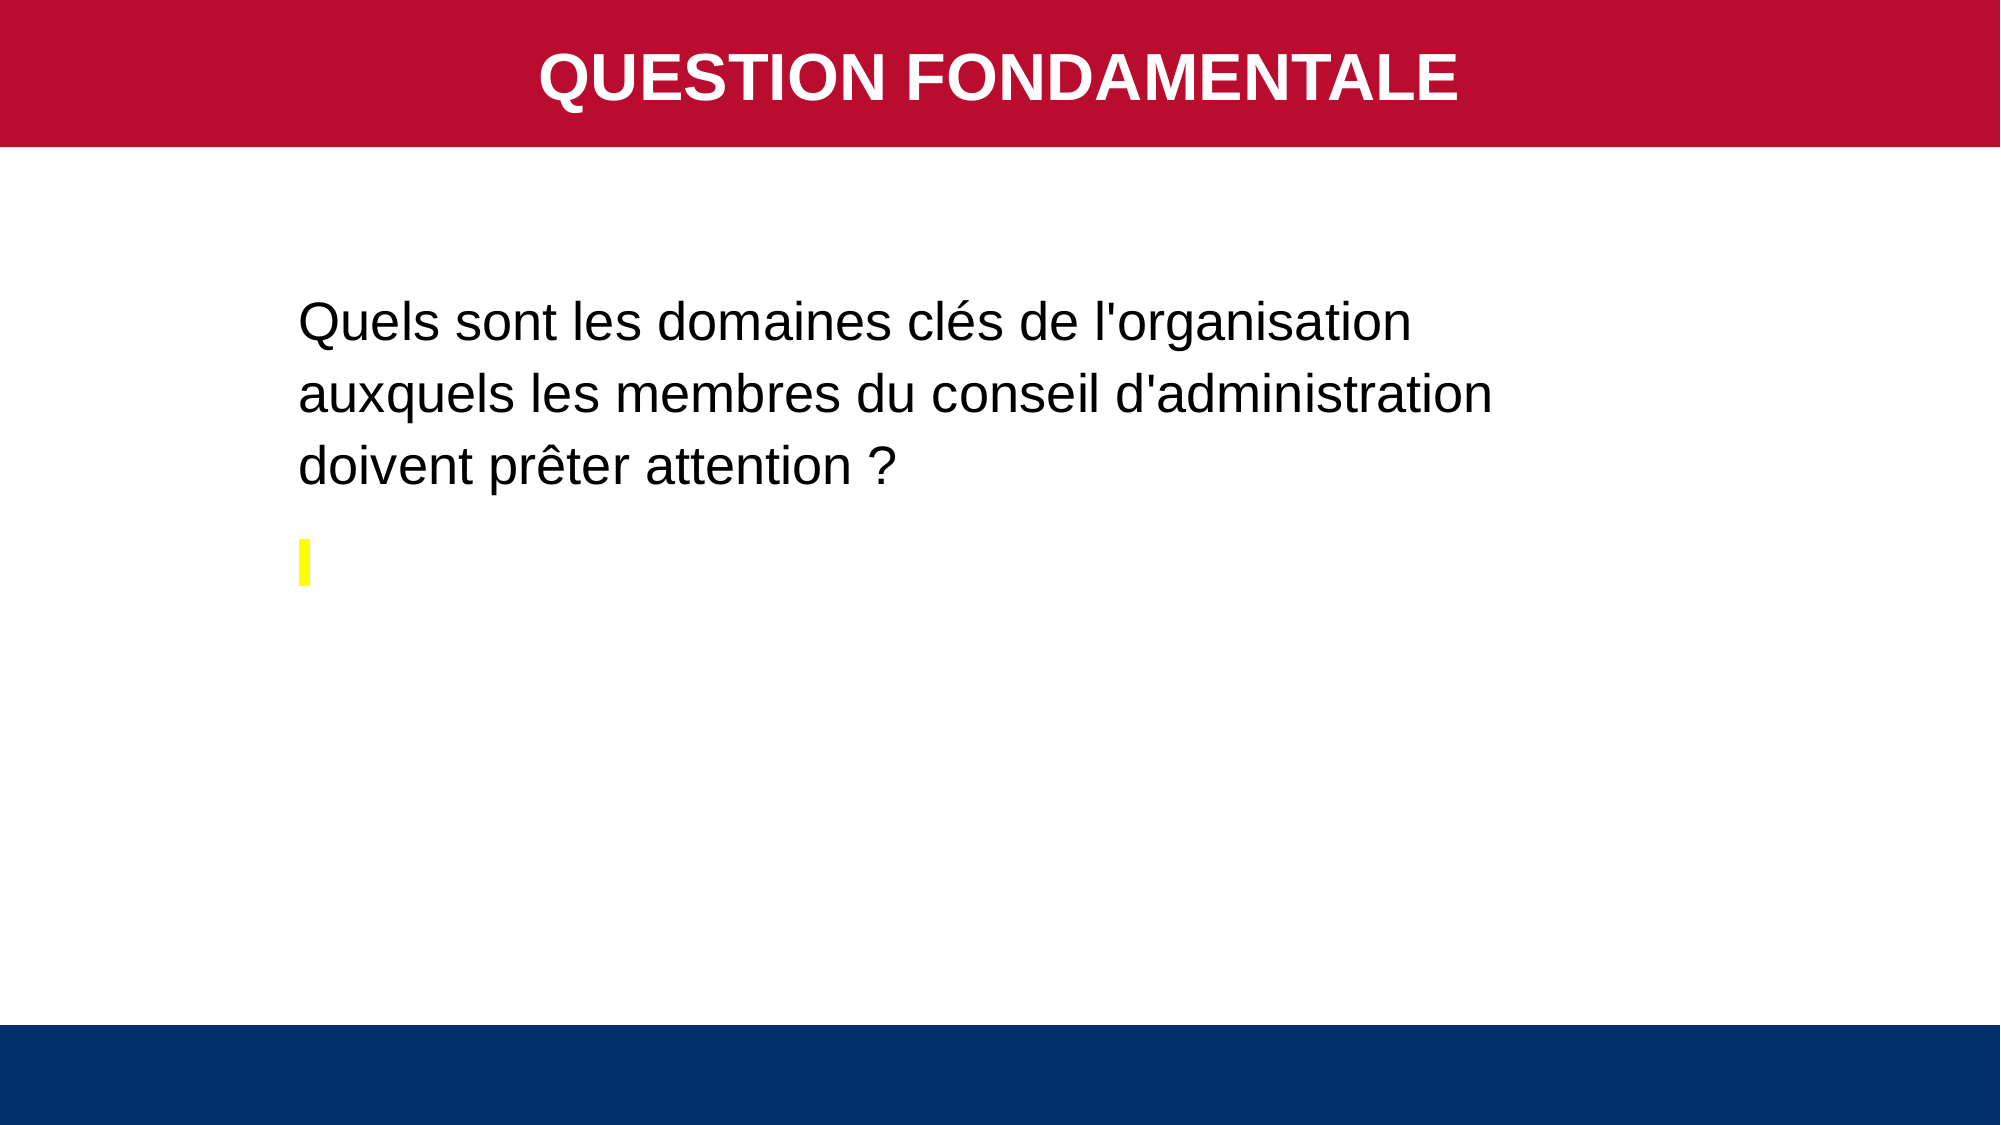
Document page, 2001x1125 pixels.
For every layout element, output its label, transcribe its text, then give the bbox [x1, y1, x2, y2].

list Quels sont les domaines clés de l'organisation auxquels les membres du conseil d'administration doivent prêter attention ? [278, 260, 1667, 639]
text_box QUESTION FONDAMENTALE [0, 0, 2000, 148]
